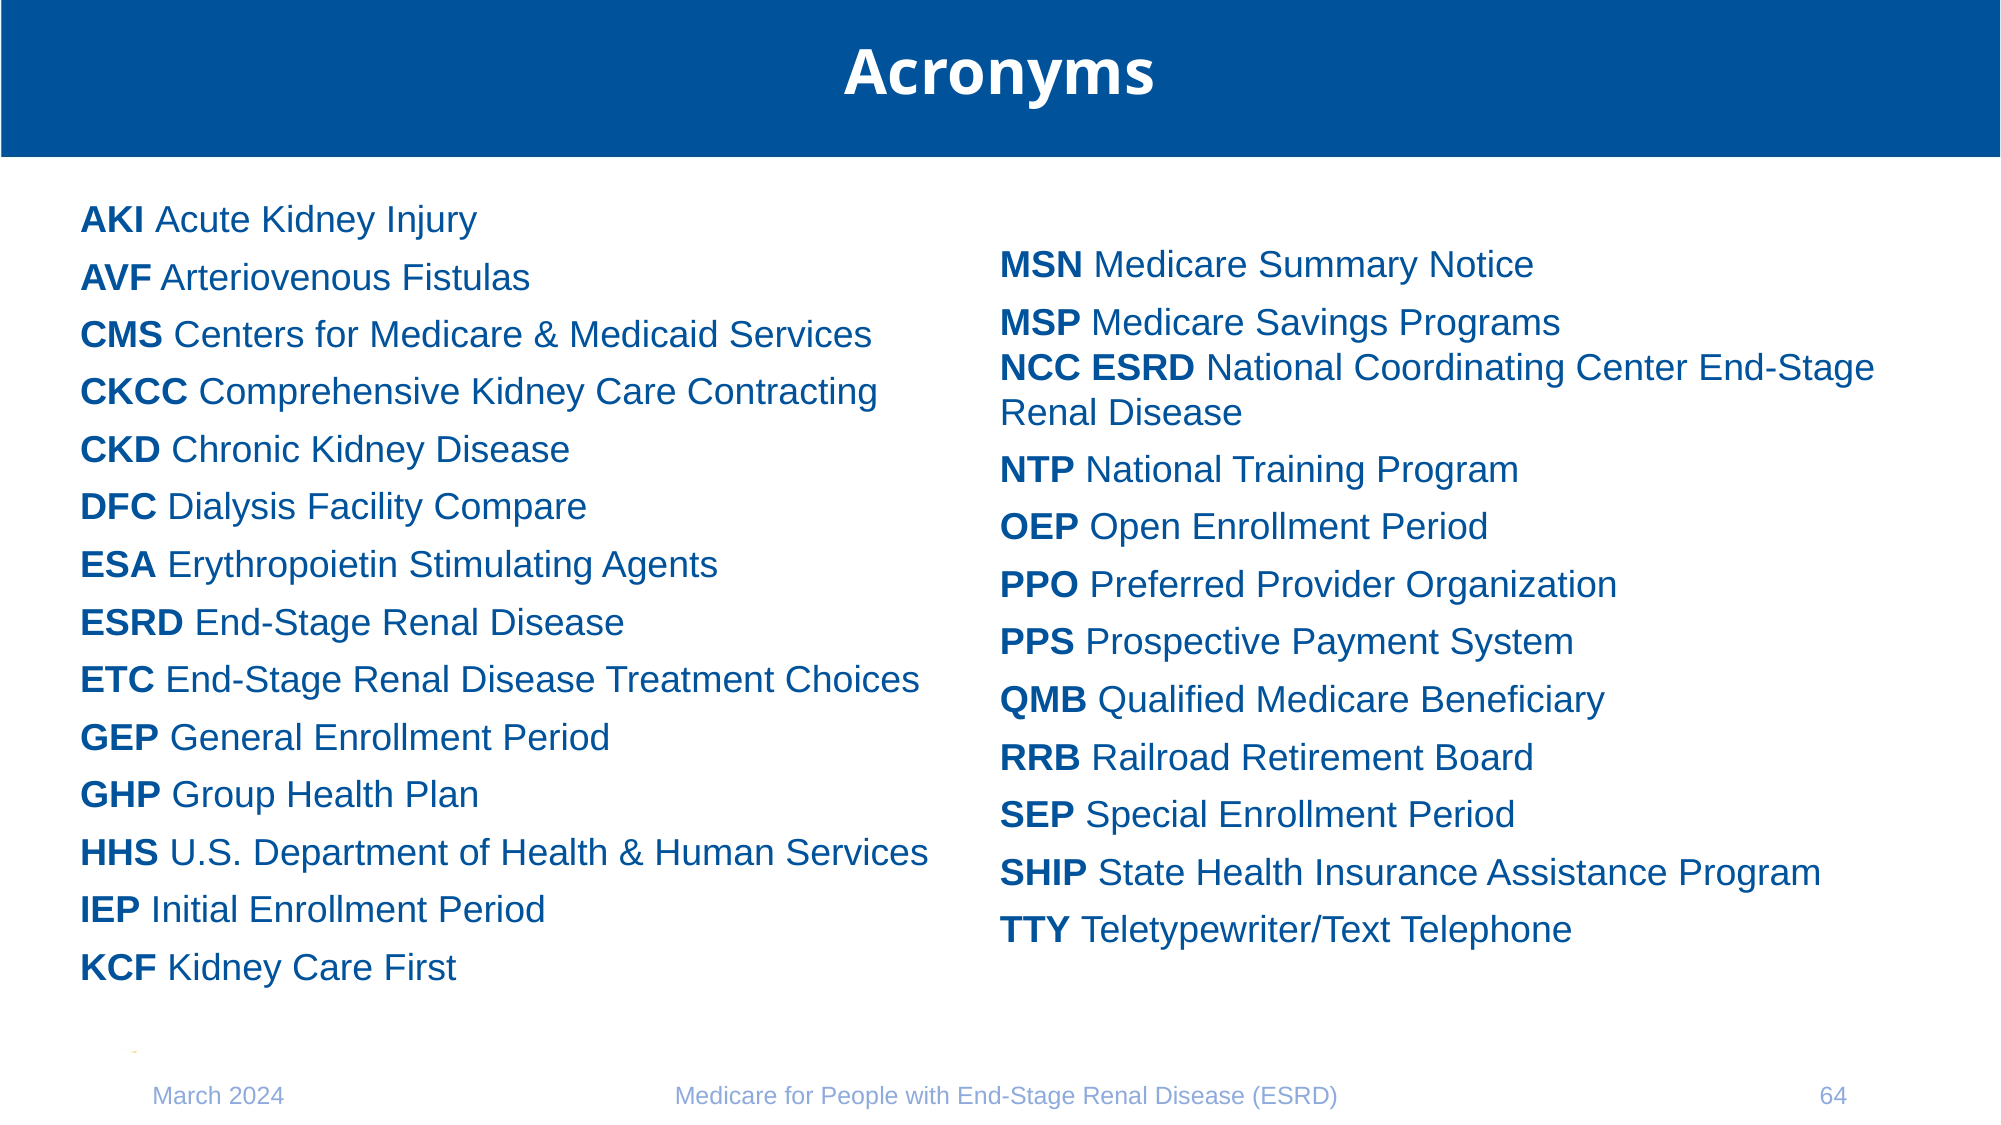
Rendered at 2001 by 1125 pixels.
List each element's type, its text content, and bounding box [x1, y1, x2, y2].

footer Medicare for People with End-Stage Renal Disease (ESRD) [645, 1065, 1370, 1125]
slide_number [137, 1065, 588, 1125]
picture [0, 0, 2001, 1125]
list AKI Acute Kidney Injury AVF Arteriovenous Fistulas CMS Centers for Medicare & Medicaid Services CKCC Comprehensive Kidney Care Contracting CKD Chronic Kidney Disease DFC Dialysis Facility Compare ESA Erythropoietin Stimulating Agents ESRD End-Stage Renal Disease ETC End-Stage Renal Disease Treatment Choices GEP General Enrollment Period GHP Group Health Plan HHS U.S. Department of Health & Human Services IEP Initial Enrollment Period KCF Kidney Care First MSN Medicare Summary Notice MSP Medicare Savings Programs NCC ESRD National Coordinating Center End-Stage Renal Disease NTP National Training Program OEP Open Enrollment Period PPO Preferred Provider Organization PPS Prospective Payment System QMB Qualified Medicare Beneficiary RRB Railroad Retirement Board SEP Special Enrollment Period SHIP State Health Insurance Assistance Program TTY Teletypewriter/Text Telephone [65, 187, 1935, 1043]
title Acronyms [0, 0, 2000, 148]
slide_number 64 [1412, 1065, 1863, 1125]
